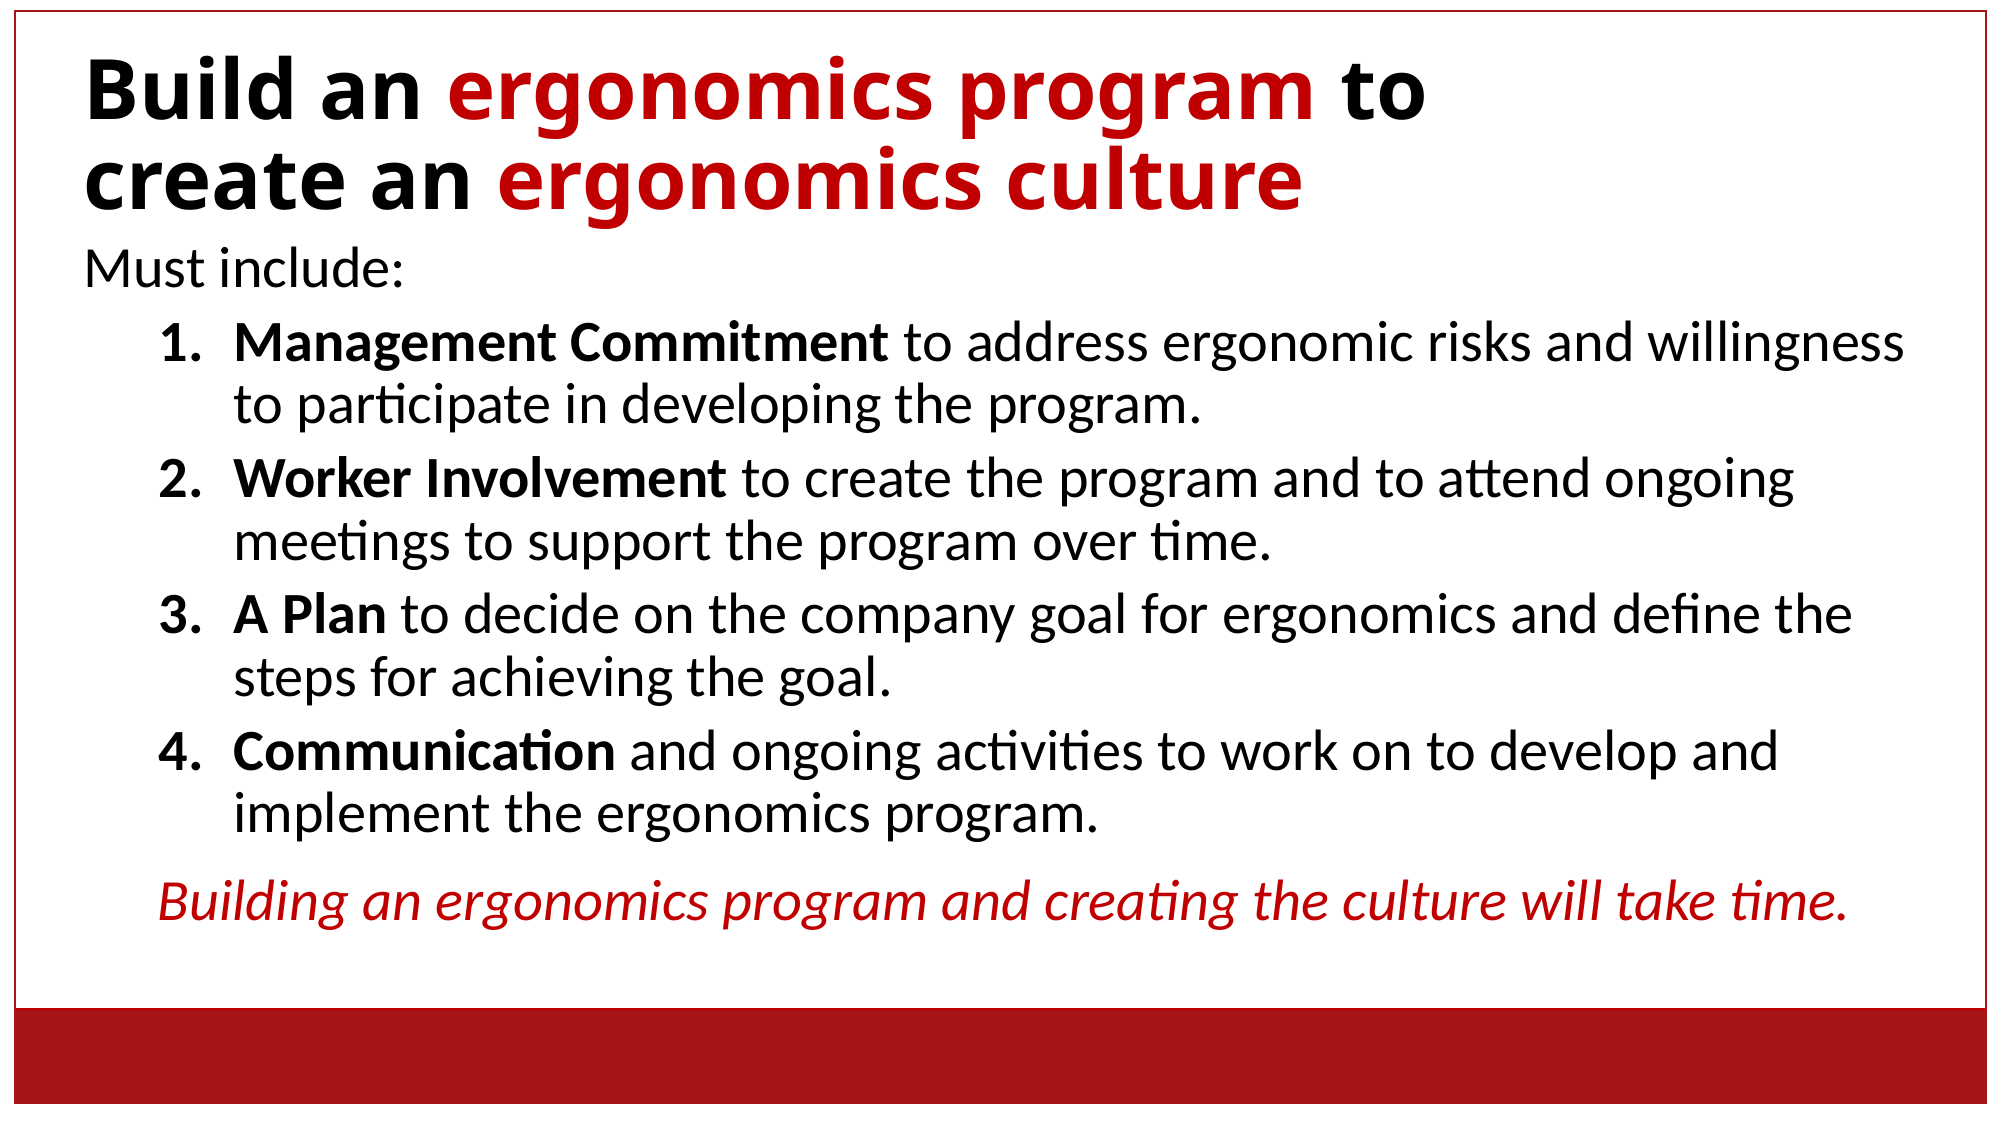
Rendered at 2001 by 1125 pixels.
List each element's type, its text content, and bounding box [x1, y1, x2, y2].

list Must include: Management Commitment to address ergonomic risks and willingness to participate in developing the program. Worker Involvement to create the program and to attend ongoing meetings to support the program over time. A Plan to decide on the company goal for ergonomics and define the steps for achieving the goal. Communication and ongoing activities to work on to develop and implement the ergonomics program. Building an ergonomics program and creating the culture will take time. [68, 229, 1954, 998]
title Build an ergonomics program to create an ergonomics culture [68, 28, 1986, 246]
